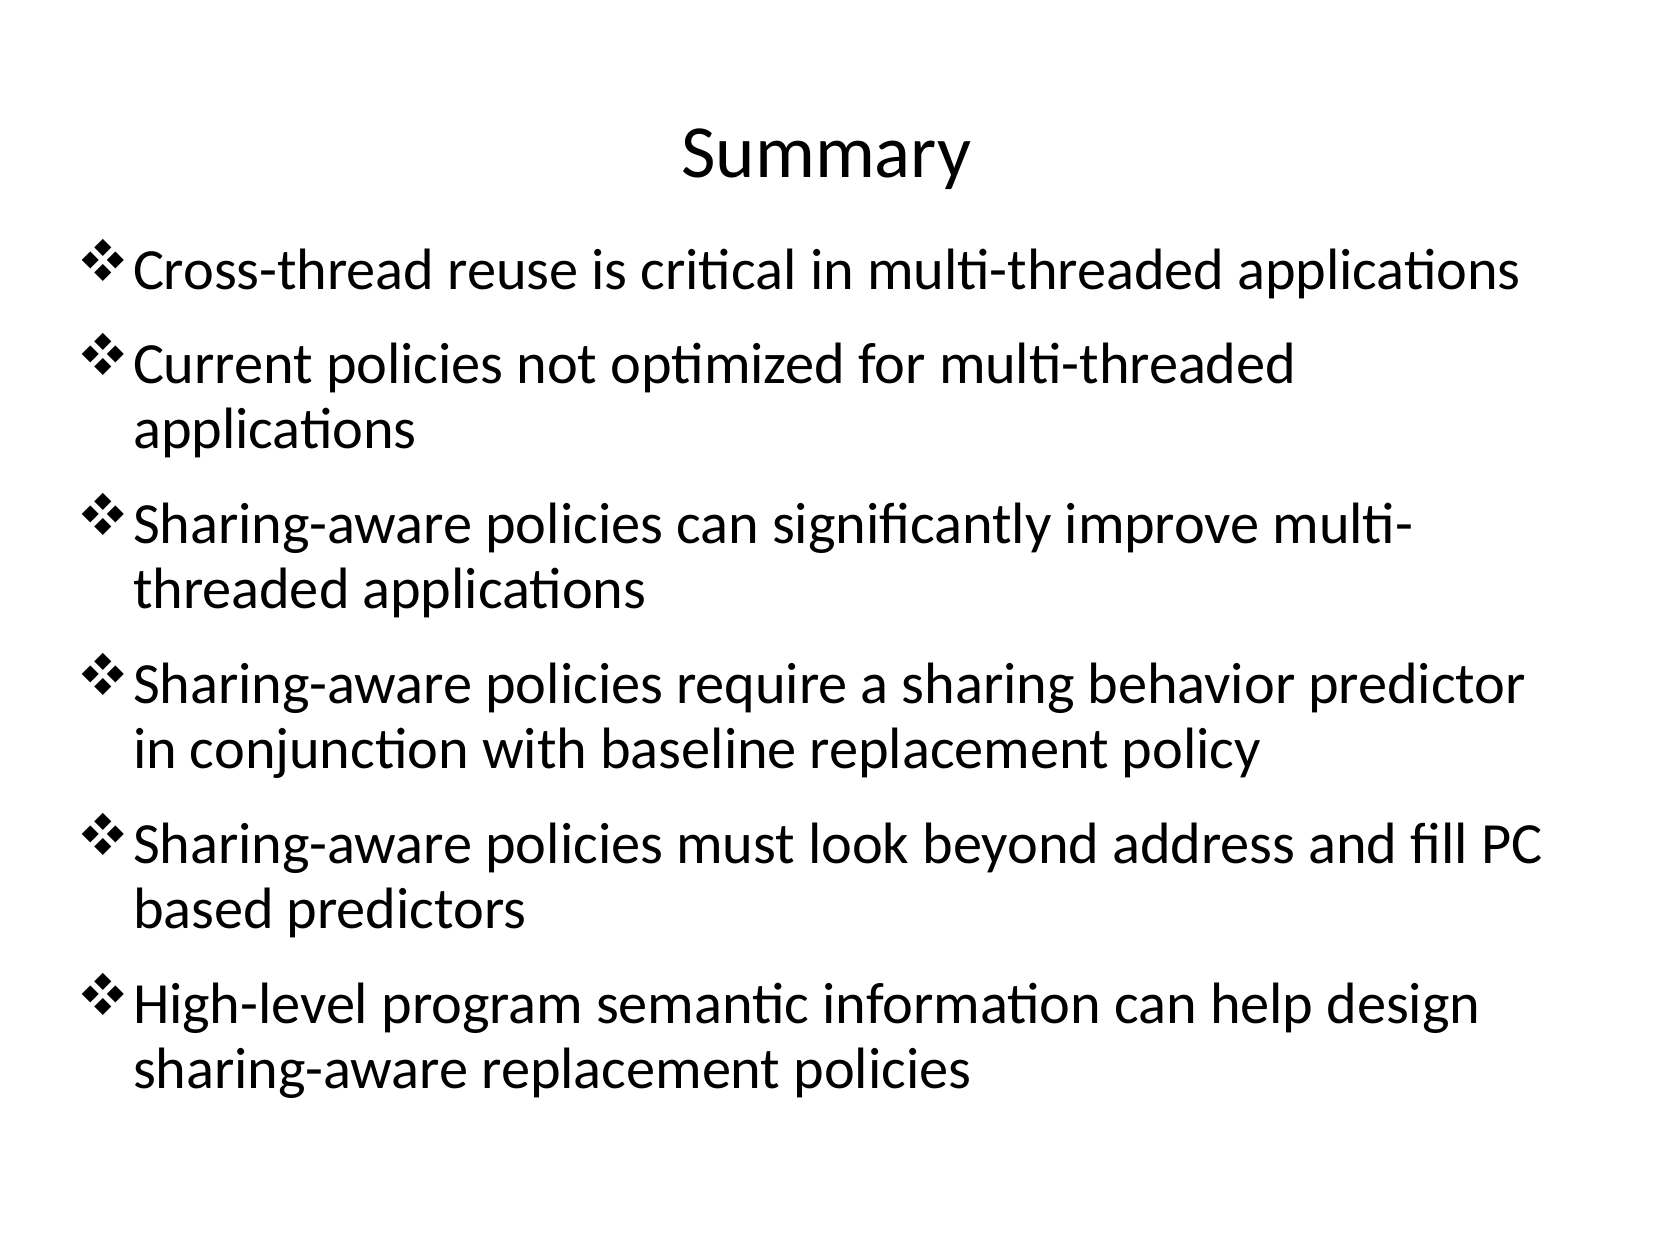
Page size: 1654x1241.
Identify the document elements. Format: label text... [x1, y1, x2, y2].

title Summary [82, 49, 1571, 257]
list Cross-thread reuse is critical in multi-threaded applications Current policies not optimized for multi-threaded applications Sharing-aware policies can significantly improve multi-threaded applications Sharing-aware policies require a sharing behavior predictor in conjunction with baseline replacement policy Sharing-aware policies must look beyond address and fill PC based predictors High-level program semantic information can help design sharing-aware replacement policies [76, 232, 1565, 1109]
